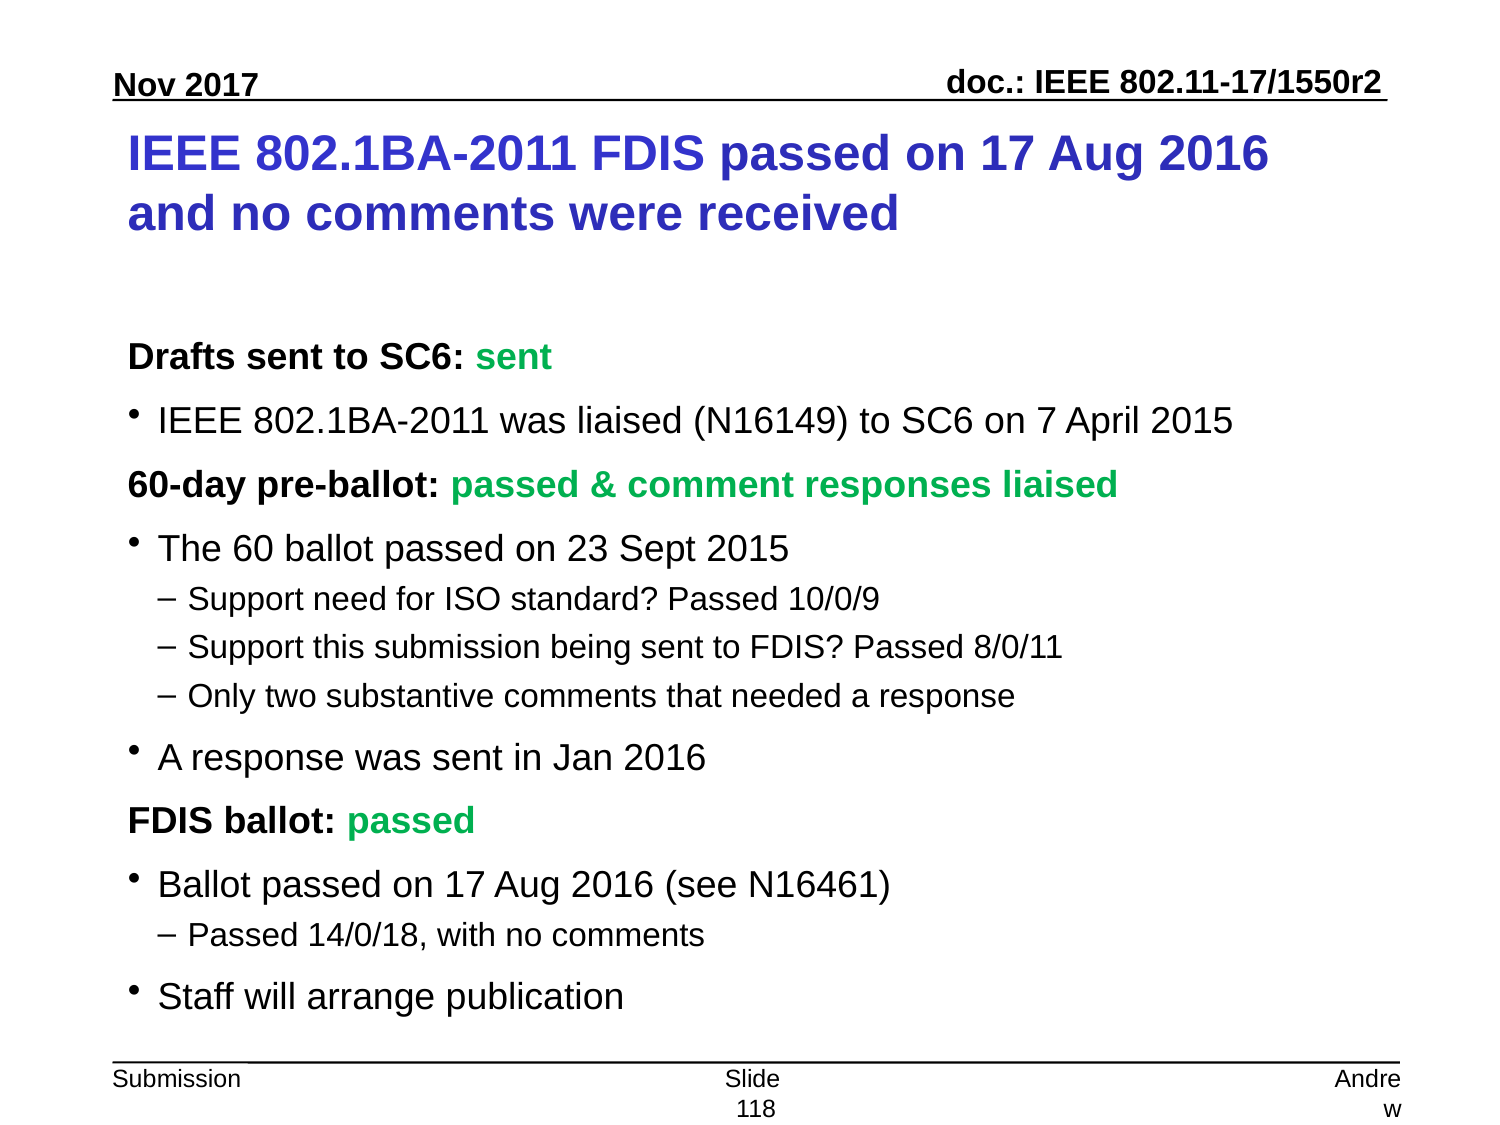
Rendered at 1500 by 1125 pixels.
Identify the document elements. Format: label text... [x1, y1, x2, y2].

slide_number Slide 118 [709, 1061, 803, 1093]
footer Andrew Myles, Cisco [1320, 1061, 1402, 1093]
title IEEE 802.1BA-2011 FDIS passed on 17 Aug 2016 and no comments were received [112, 112, 1388, 288]
list Drafts sent to SC6: sent IEEE 802.1BA-2011 was liaised (N16149) to SC6 on 7 April 2015 60-day pre-ballot: passed & comment responses liaised The 60 ballot passed on 23 Sept 2015 Support need for ISO standard? Passed 10/0/9 Support this submission being sent to FDIS? Passed 8/0/11 Only two substantive comments that needed a response A response was sent in Jan 2016 FDIS ballot: passed Ballot passed on 17 Aug 2016 (see N16461) Passed 14/0/18, with no comments Staff will arrange publication [112, 324, 1388, 1000]
